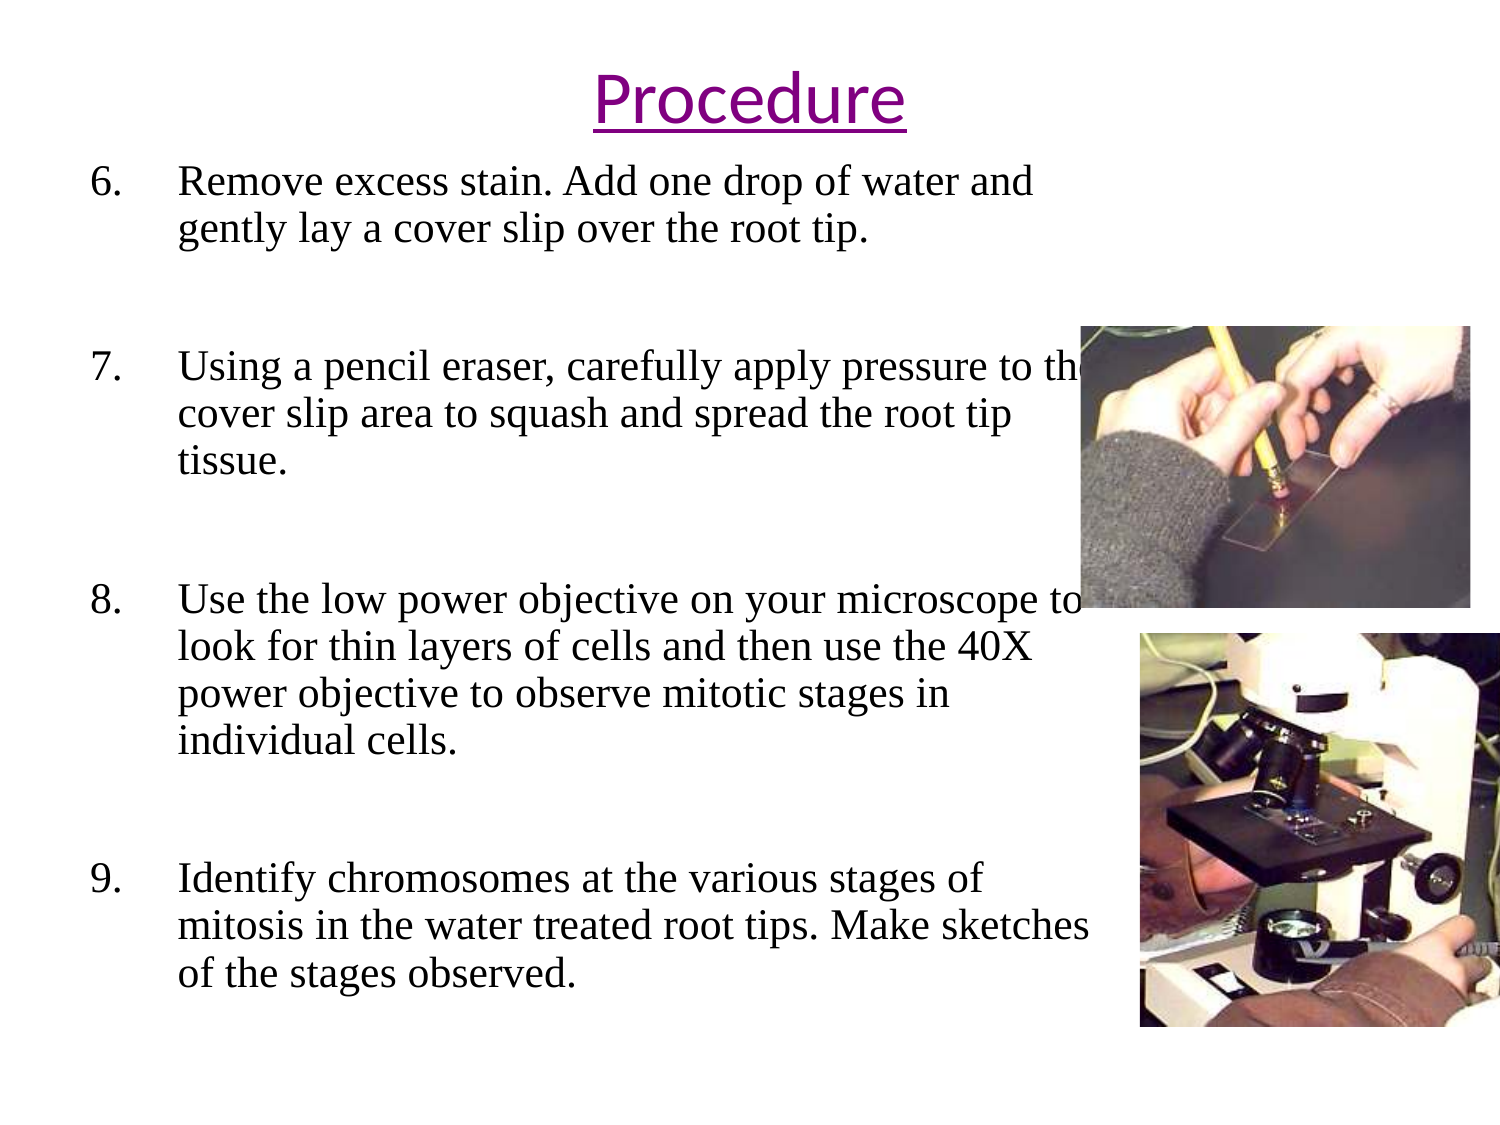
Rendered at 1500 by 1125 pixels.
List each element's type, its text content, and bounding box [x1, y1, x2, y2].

title Procedure [75, 0, 1425, 188]
picture [1080, 326, 1471, 608]
list Remove excess stain. Add one drop of water and gently lay a cover slip over the root tip. Using a pencil eraser, carefully apply pressure to the cover slip area to squash and spread the root tip tissue. Use the low power objective on your microscope to look for thin layers of cells and then use the 40X power objective to observe mitotic stages in individual cells. Identify chromosomes at the various stages of mitosis in the water treated root tips. Make sketches of the stages observed. [0, 149, 1123, 1032]
picture [1139, 632, 1500, 1028]
